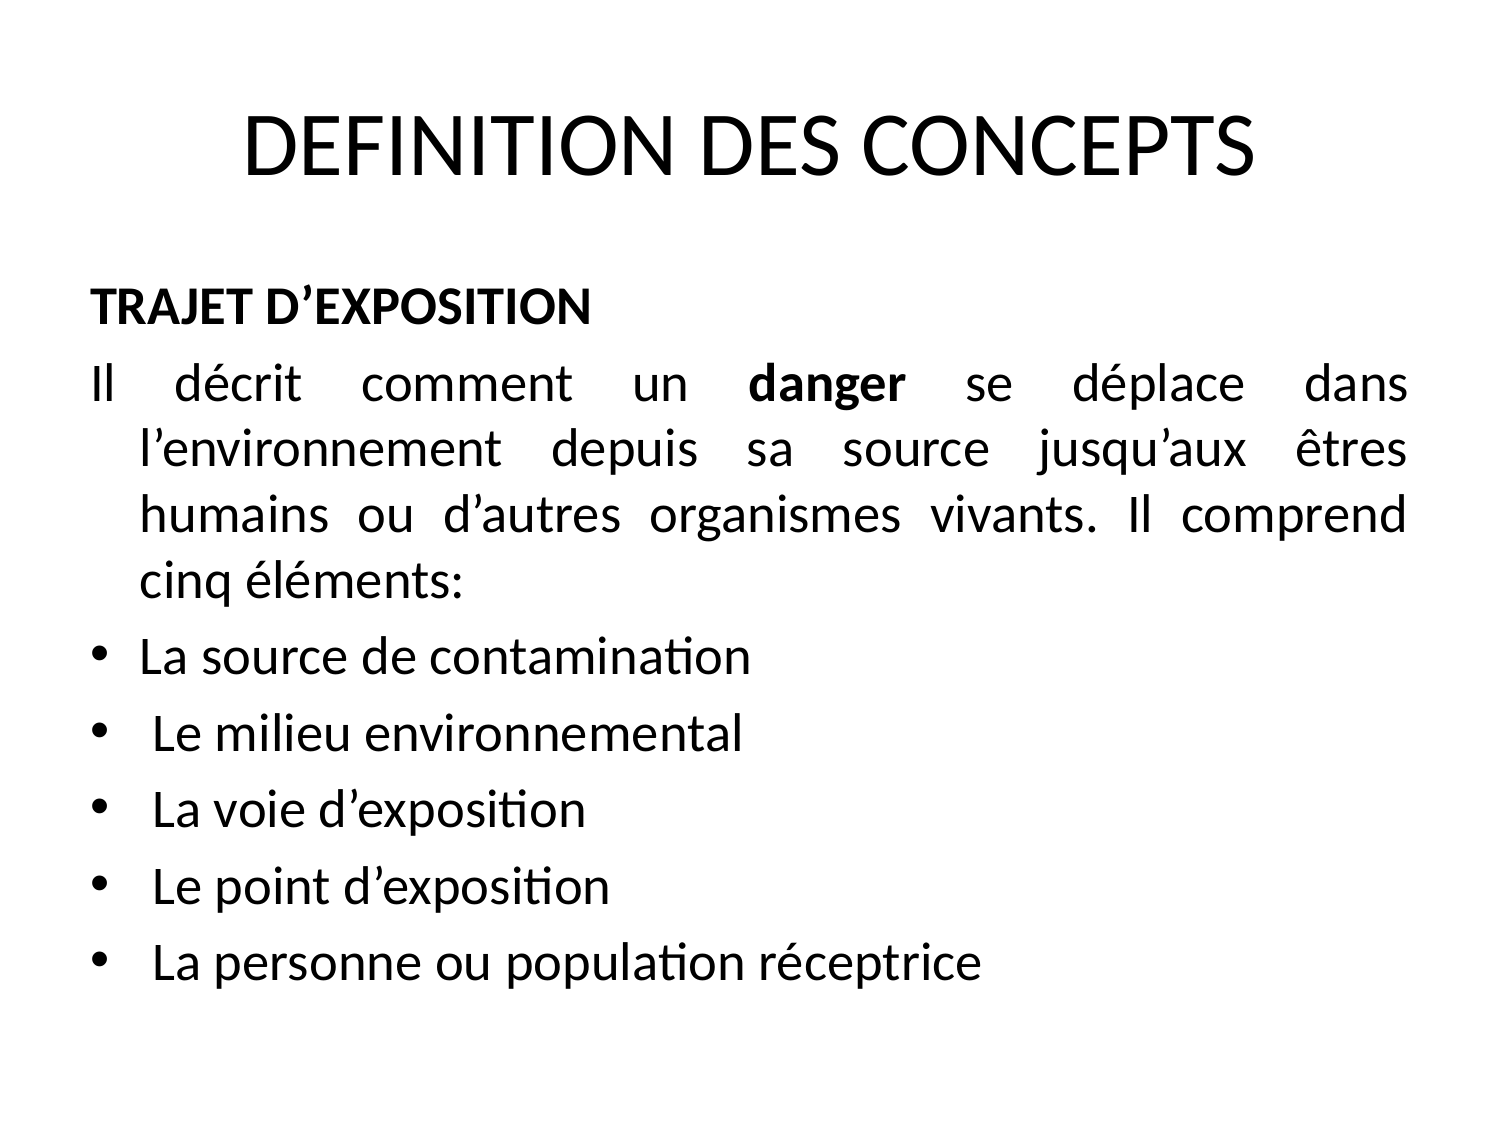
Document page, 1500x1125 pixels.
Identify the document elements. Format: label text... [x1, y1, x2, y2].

title DEFINITION DES CONCEPTS [75, 45, 1425, 233]
list TRAJET D’EXPOSITION Il décrit comment un danger se déplace dans l’environnement depuis sa source jusqu’aux êtres humains ou d’autres organismes vivants. Il comprend cinq éléments: La source de contamination Le milieu environnemental La voie d’exposition Le point d’exposition La personne ou population réceptrice [75, 262, 1425, 1005]
